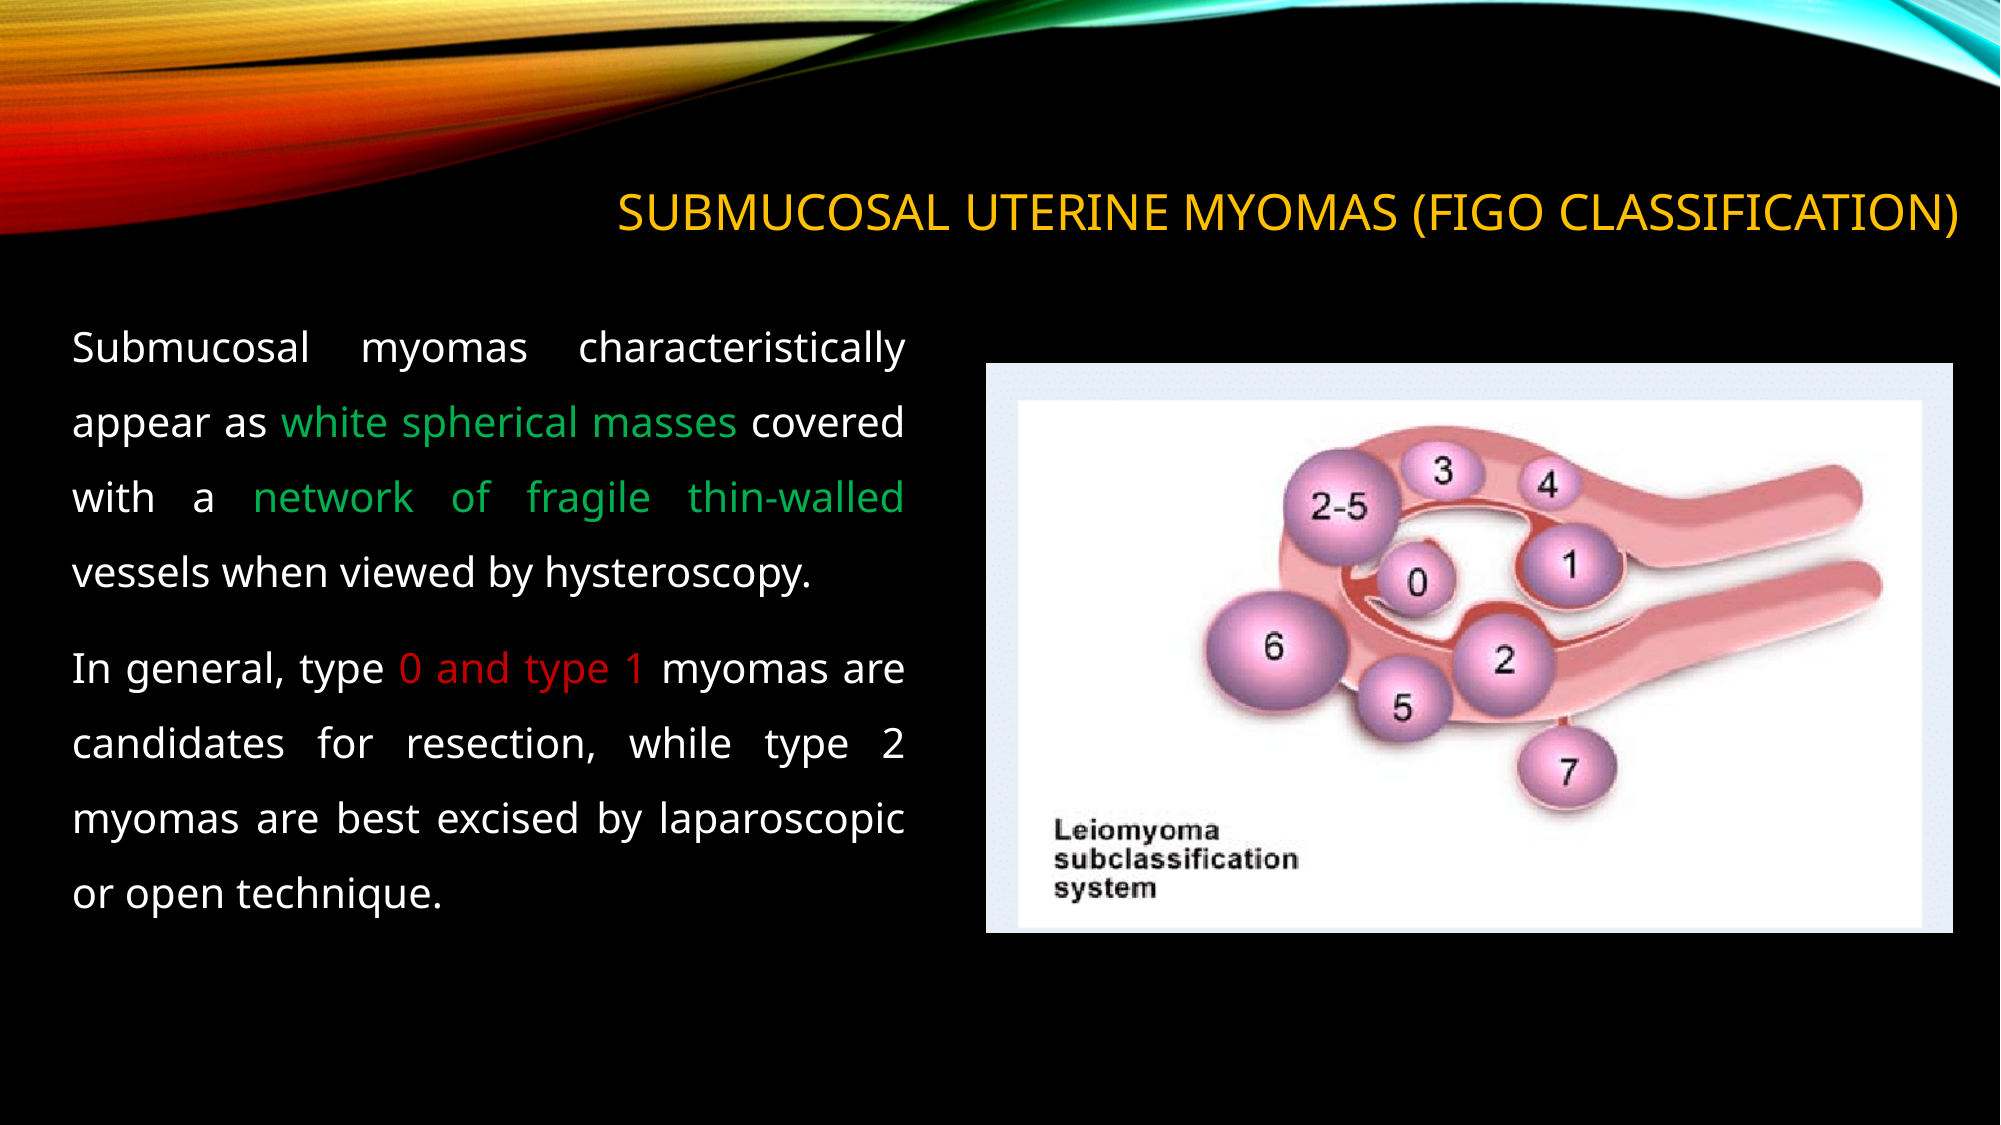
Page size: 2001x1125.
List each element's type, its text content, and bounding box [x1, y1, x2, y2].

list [985, 363, 1953, 933]
list Submucosal myomas characteristically appear as white spherical masses covered with a network of fragile thin-walled vessels when viewed by hysteroscopy. In general, type 0 and type 1 myomas are candidates for resection, while type 2 myomas are best excised by laparoscopic or open technique. [56, 288, 921, 1043]
picture [0, 0, 602, 237]
title Submucosal uterine myomas (FIGO classification) [602, 0, 2000, 249]
